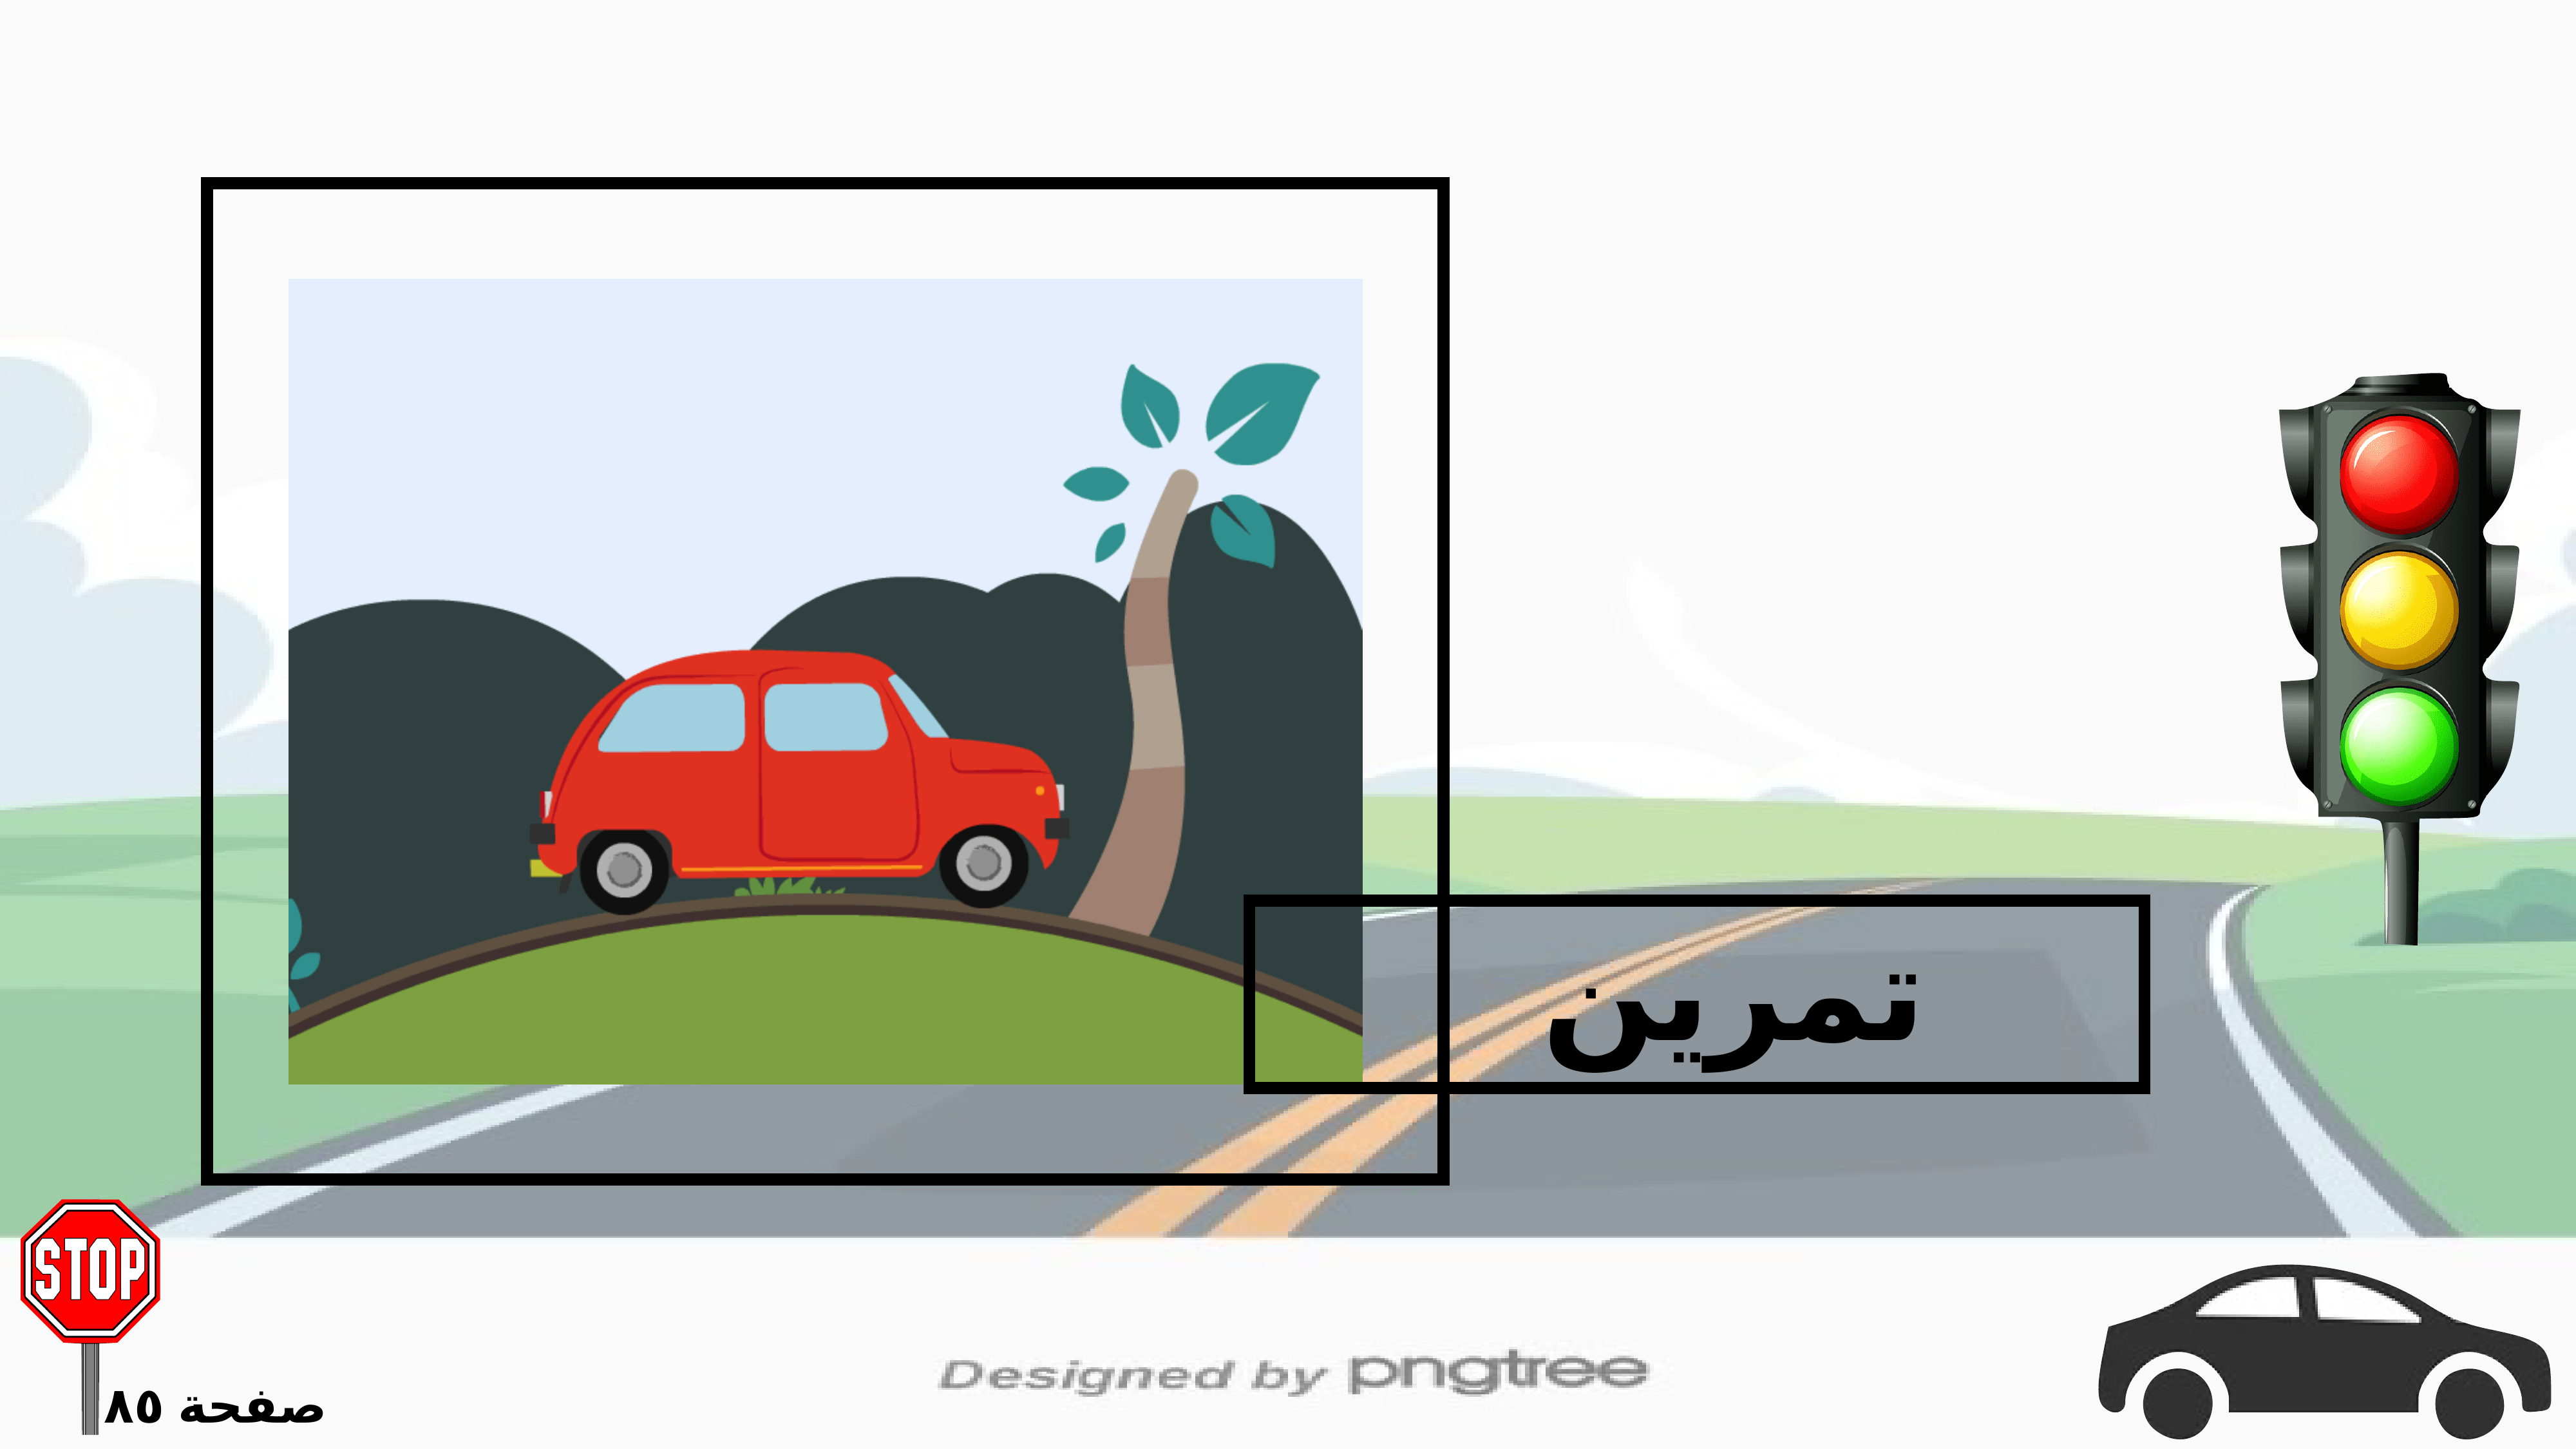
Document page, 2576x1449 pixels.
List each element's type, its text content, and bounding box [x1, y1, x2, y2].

text_box [1249, 1072, 2145, 1088]
text_box [207, 183, 1444, 1180]
picture [0, 0, 2576, 1449]
text_box صفحة ٨٥ [0, 1368, 333, 1449]
picture [289, 279, 1363, 1084]
title تمرين [1363, 692, 2576, 1072]
